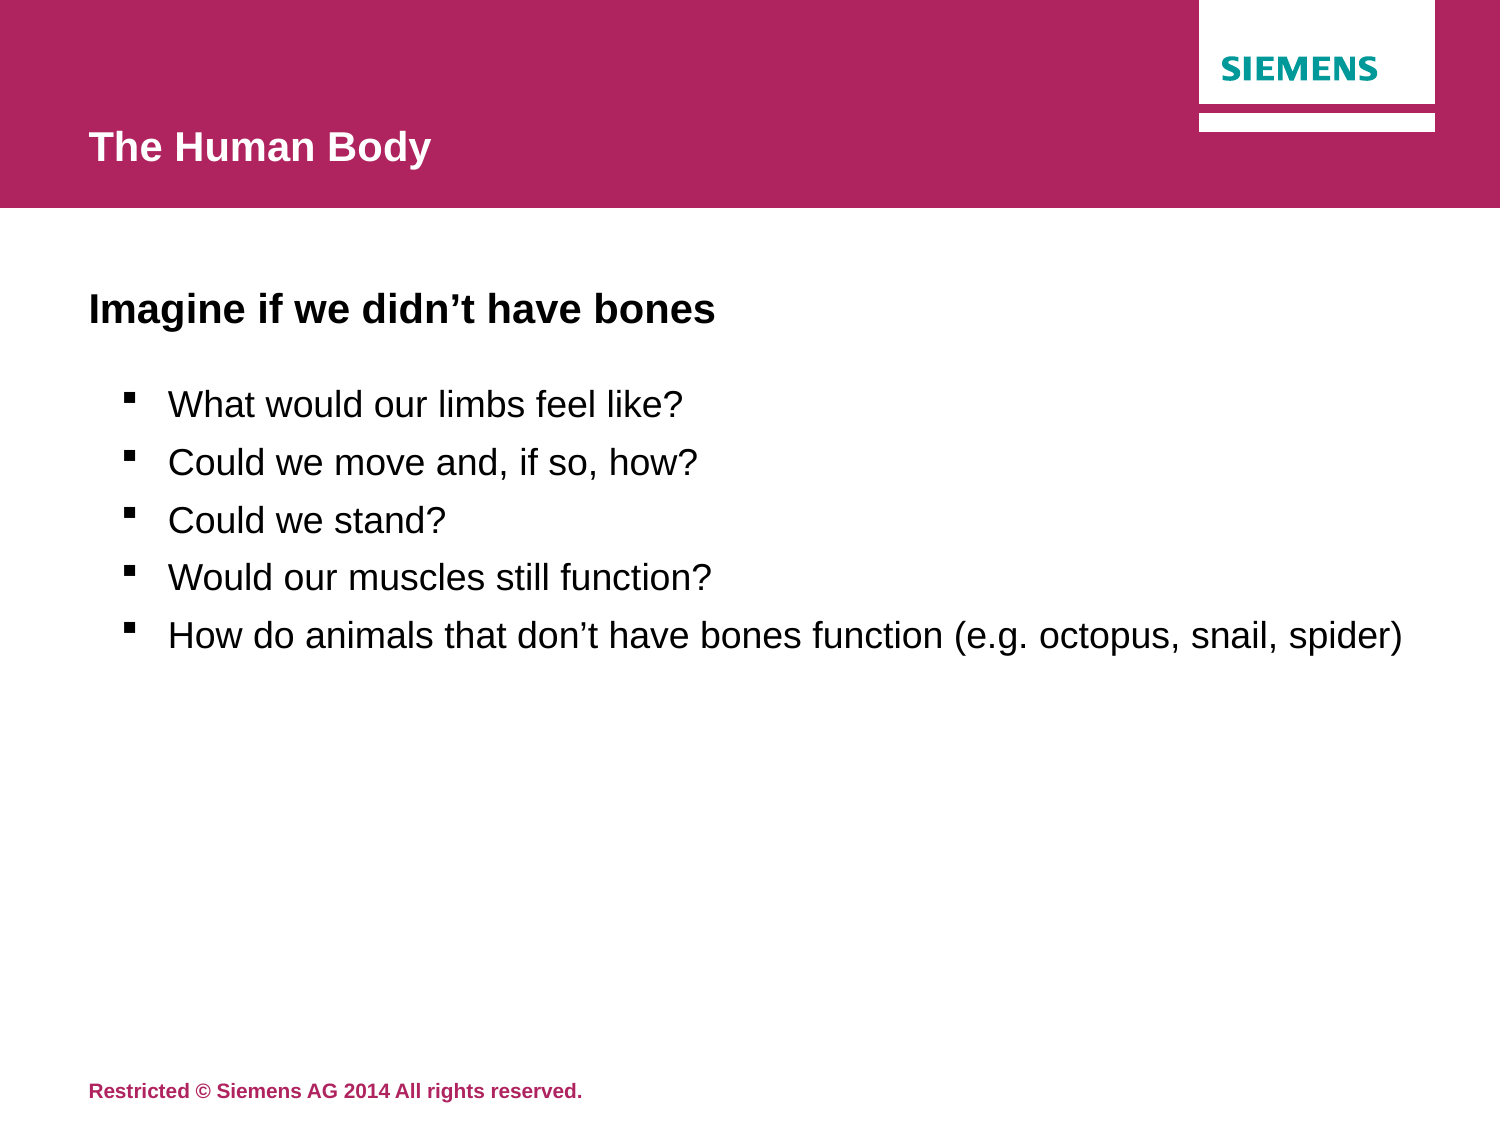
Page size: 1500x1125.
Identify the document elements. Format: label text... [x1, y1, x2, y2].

list Imagine if we didn’t have bones [88, 231, 1181, 406]
text_box What would our limbs feel like? Could we move and, if so, how? Could we stand? Would our muscles still function? How do animals that don’t have bones function (e.g. octopus, snail, spider) [106, 373, 1434, 663]
title The Human Body [0, 0, 1458, 209]
